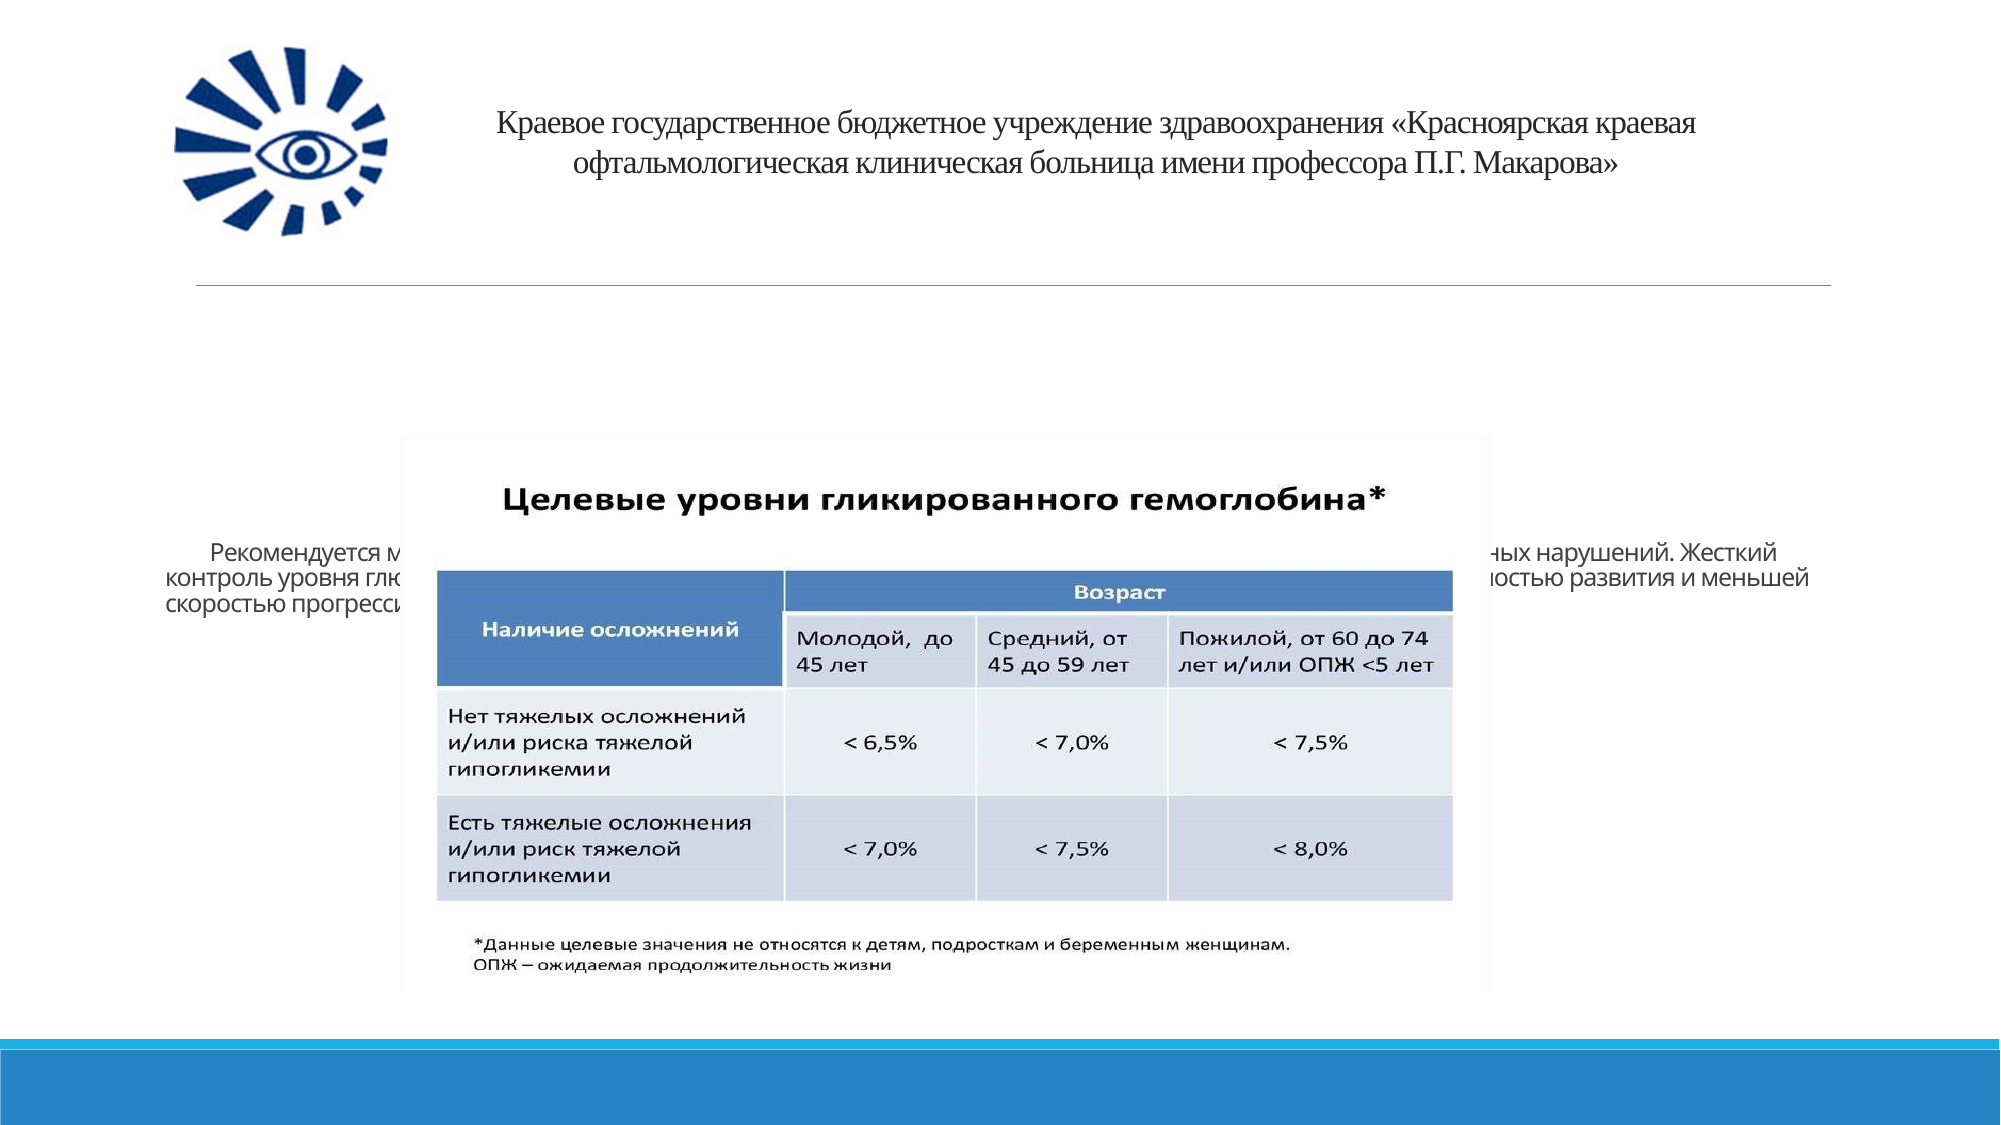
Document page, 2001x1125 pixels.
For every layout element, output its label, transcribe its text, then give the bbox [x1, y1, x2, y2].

picture [399, 436, 1492, 993]
text_box Краевое государственное бюджетное учреждение здравоохранения «Красноярская краевая офтальмологическая клиническая больница имени профессора П.Г. Макарова» [424, 93, 1769, 188]
title Рекомендуется междисциплинарное ведение пациента на всех стадиях ДР и ДМО с целью компенсации системных нарушений. Жесткий контроль уровня глюкозы крови, артериального давления и липидного обмена ассоциированы с меньшей вероятностью развития и меньшей скоростью прогрессирования ДР. [150, 331, 1867, 1011]
picture [173, 45, 389, 237]
